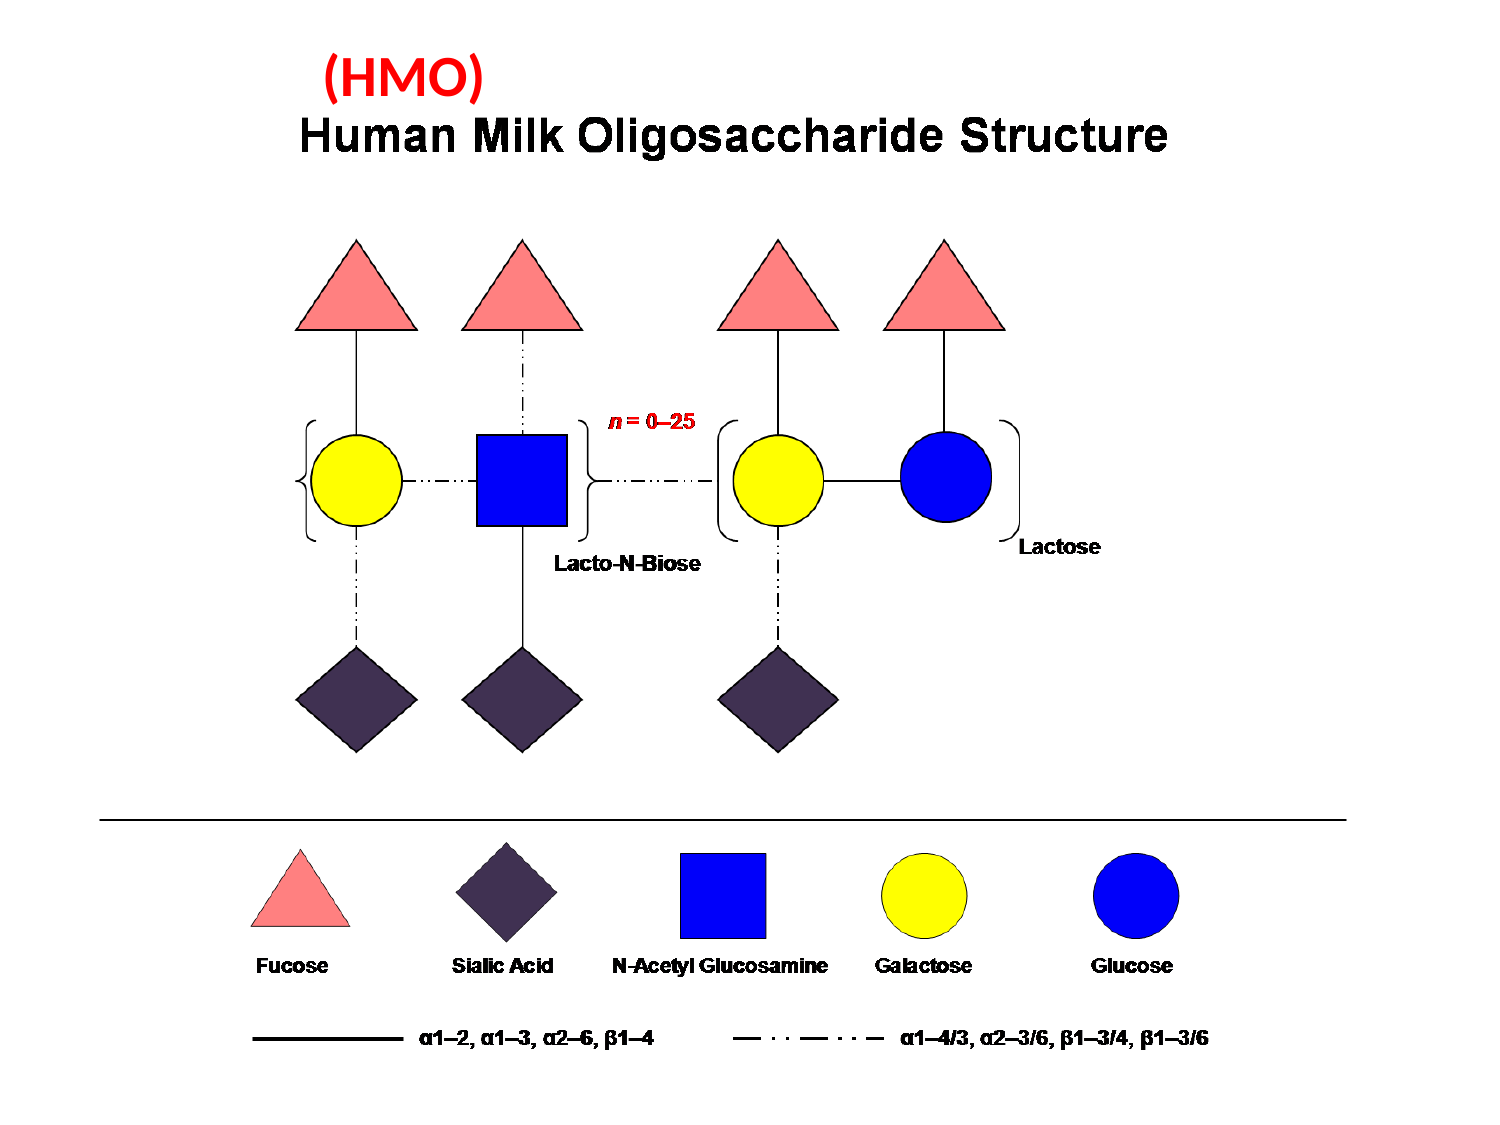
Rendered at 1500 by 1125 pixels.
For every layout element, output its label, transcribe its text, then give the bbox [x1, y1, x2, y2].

text_box (HMO) [307, 30, 501, 88]
picture [76, 89, 1390, 1059]
